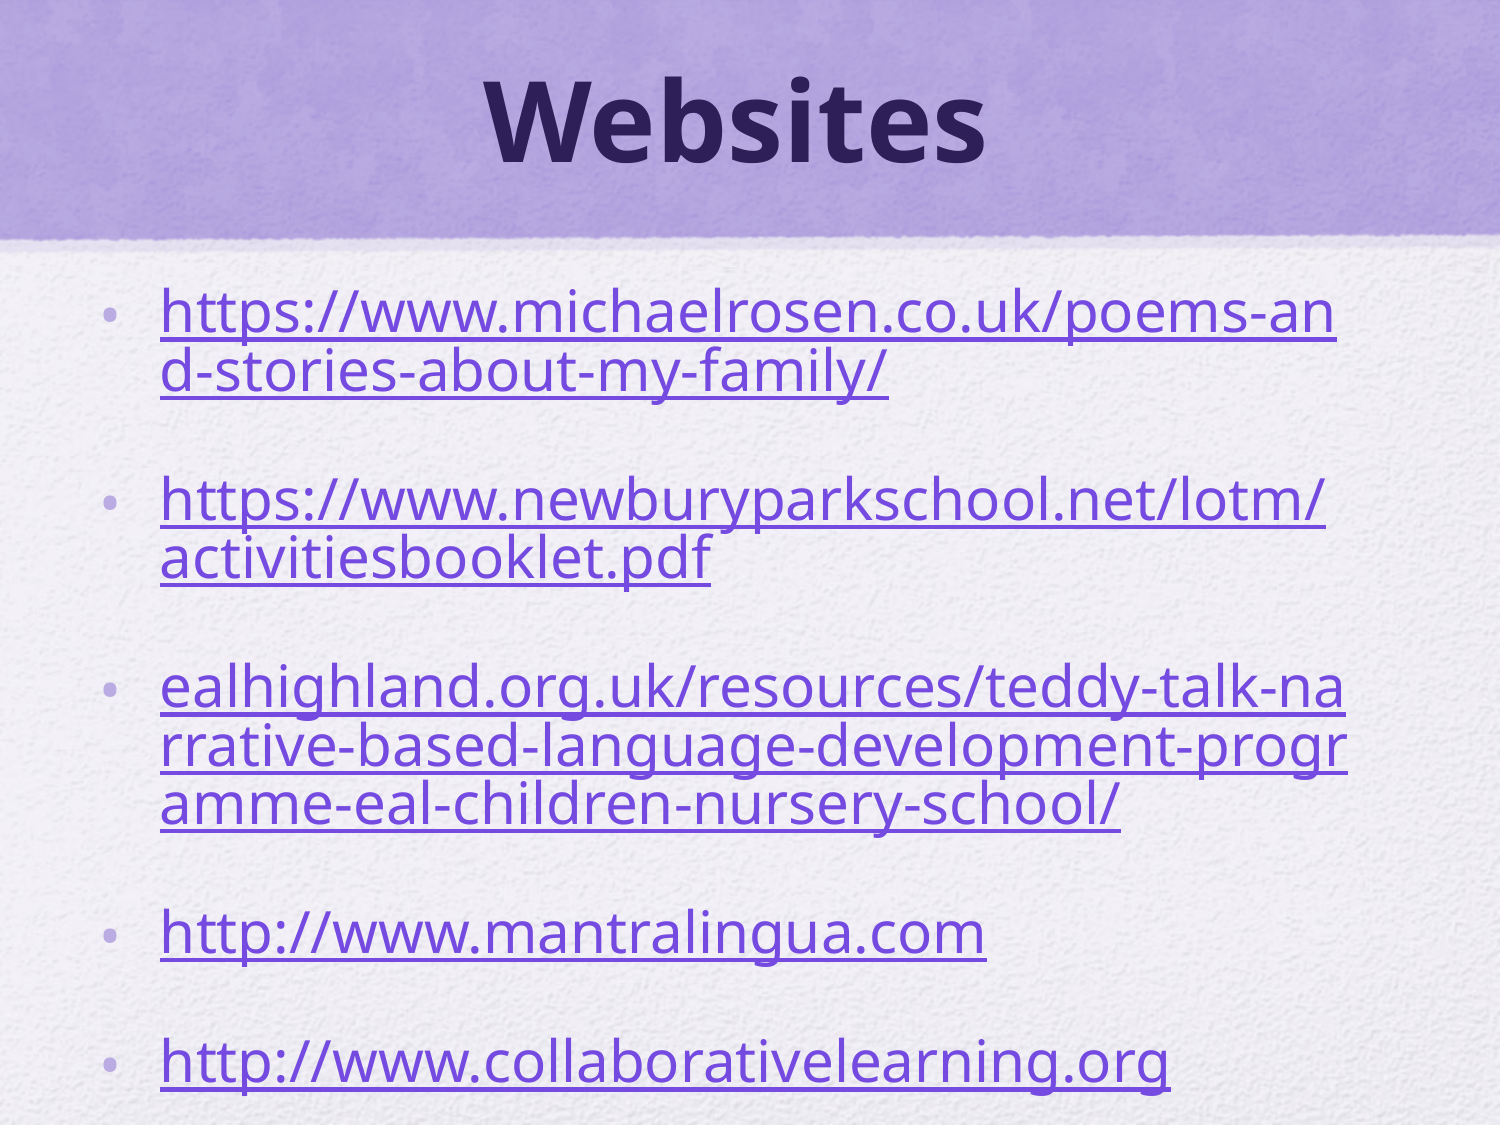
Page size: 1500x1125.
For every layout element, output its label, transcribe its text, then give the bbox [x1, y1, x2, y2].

list https://www.michaelrosen.co.uk/poems-and-stories-about-my-family/ https://www.newburyparkschool.net/lotm/activitiesbooklet.pdf ealhighland.org.uk/resources/teddy-talk-narrative-based-language-development-programme-eal-children-nursery-school/ http://www.mantralingua.com http://www.collaborativelearning.org [84, 267, 1368, 1061]
title Websites [129, 6, 1372, 239]
picture [0, 225, 1500, 1125]
